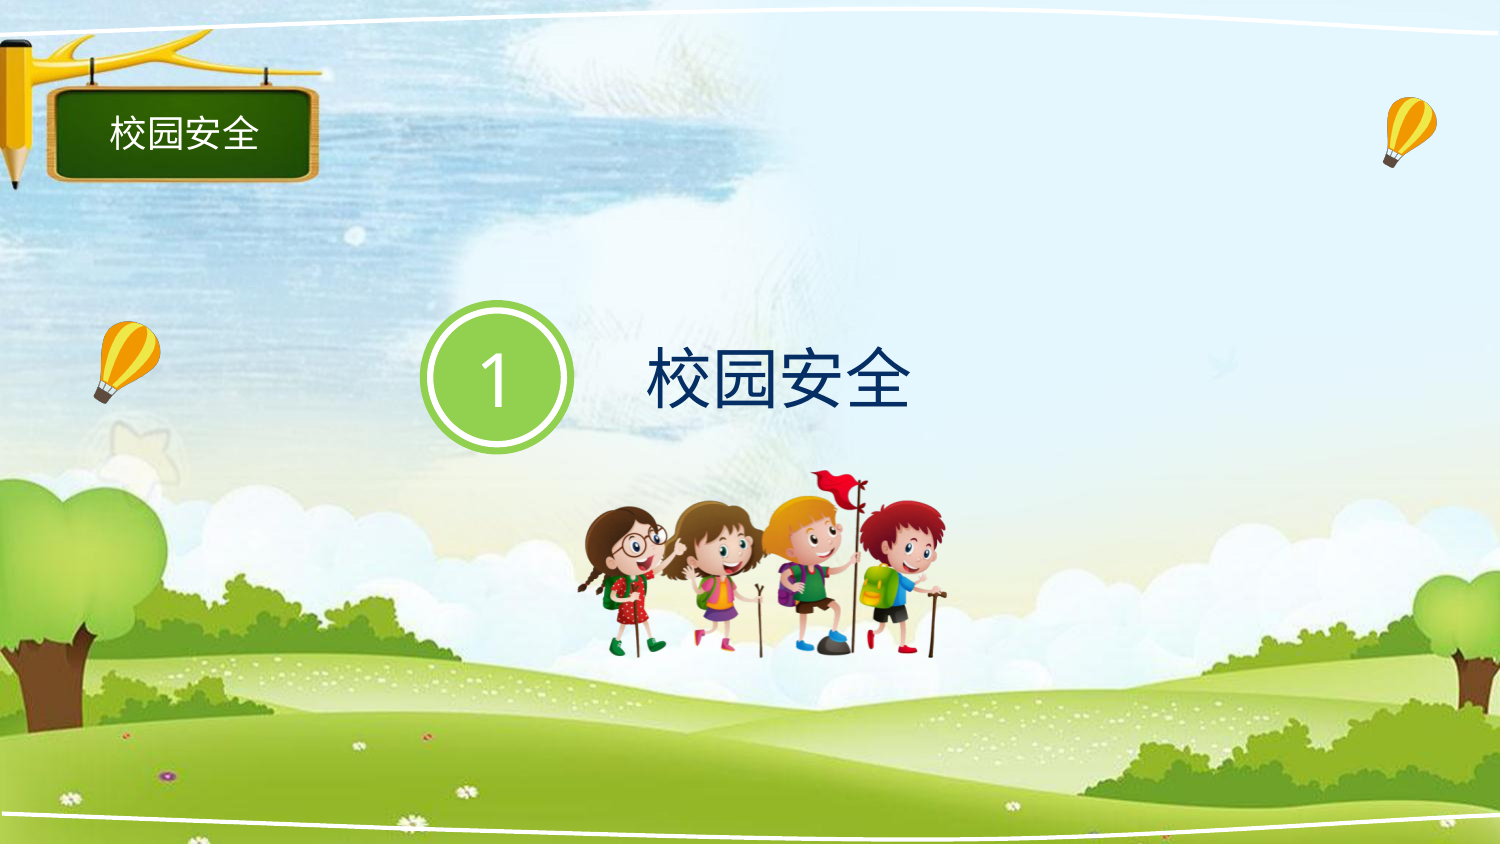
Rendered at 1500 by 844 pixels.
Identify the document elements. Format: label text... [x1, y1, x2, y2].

text_box 校园安全 [94, 103, 275, 163]
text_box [419, 300, 575, 455]
picture [0, 0, 1500, 844]
text_box 校园安全 [630, 329, 1032, 425]
